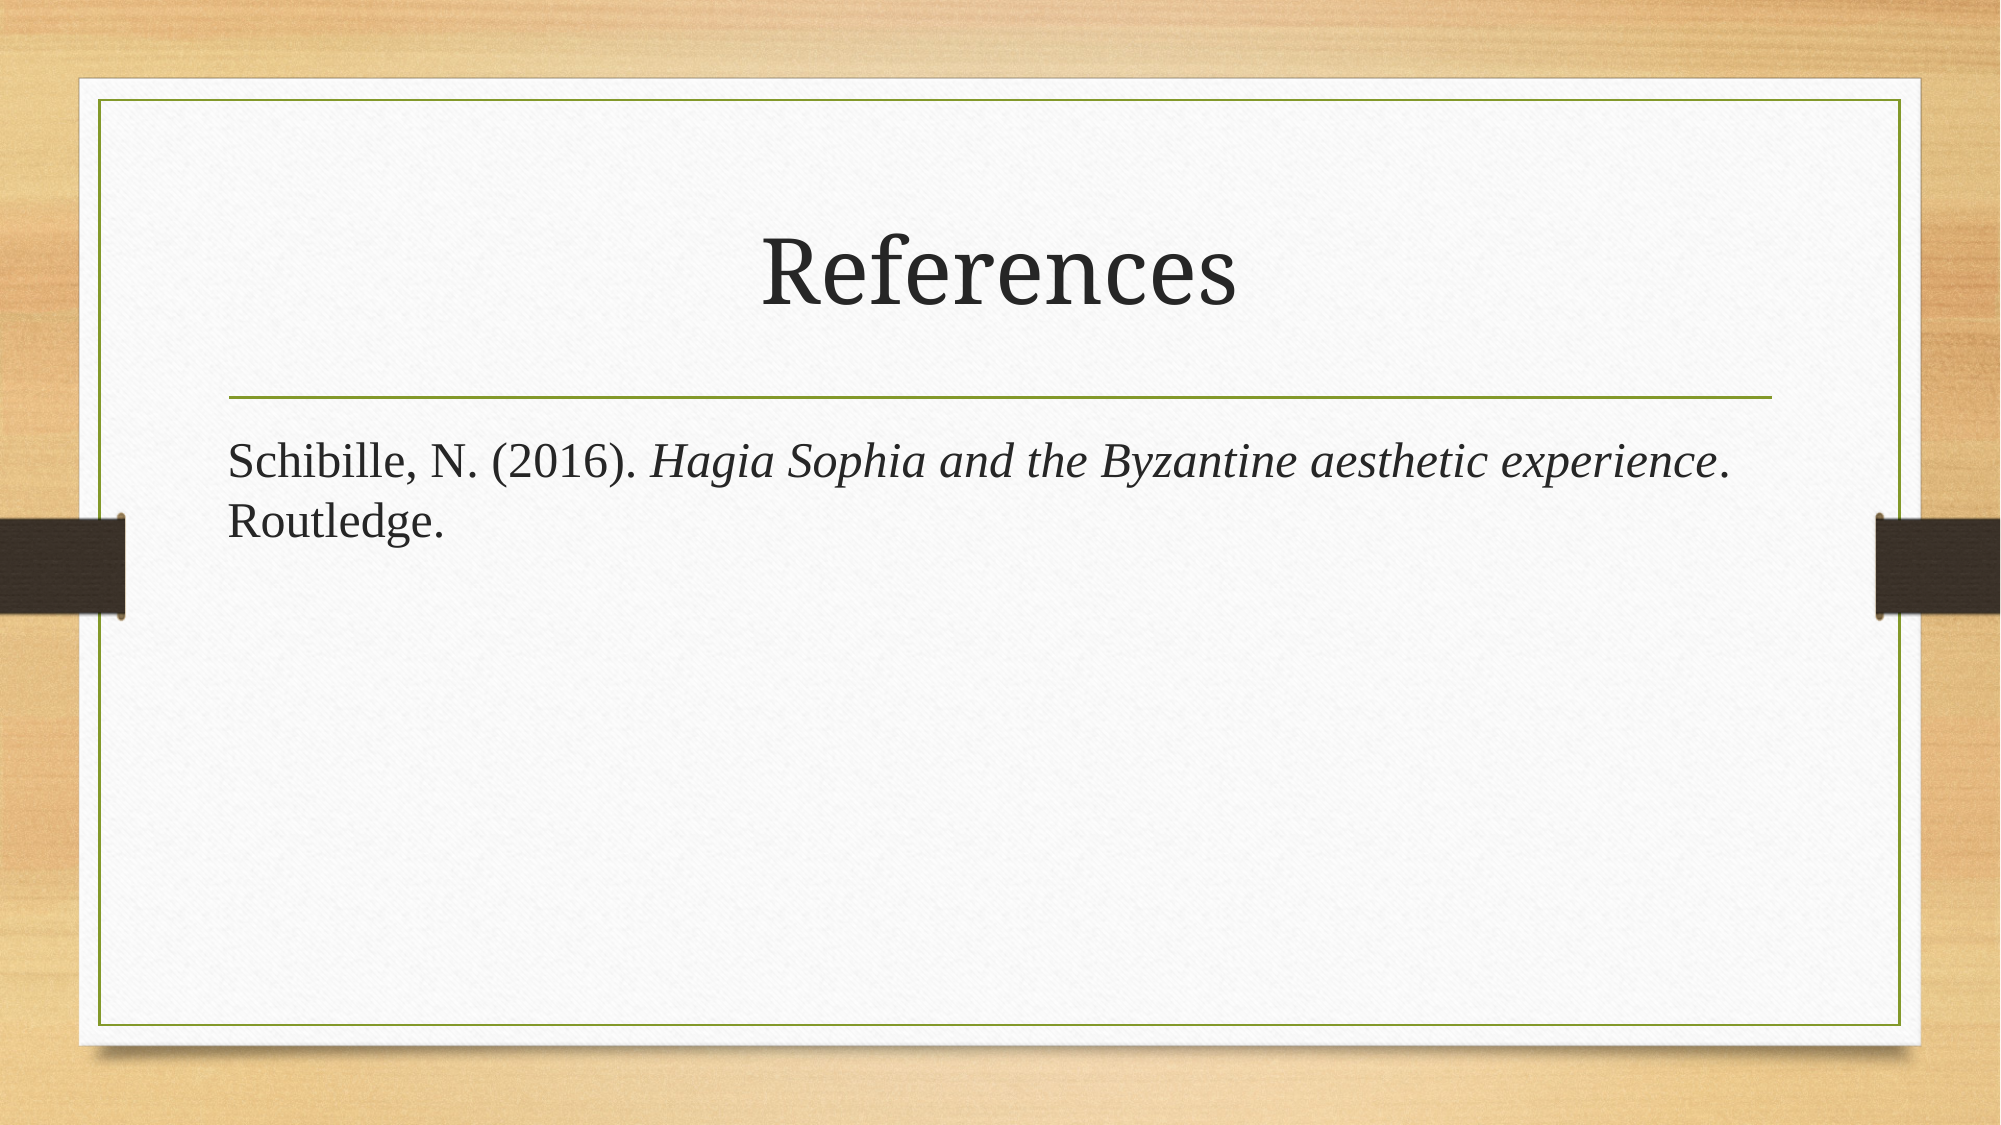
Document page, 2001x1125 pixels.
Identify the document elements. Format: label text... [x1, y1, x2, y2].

title References [212, 161, 1788, 375]
picture [0, 0, 2001, 1125]
list Schibille, N. (2016). Hagia Sophia and the Byzantine aesthetic experience. Routledge. [212, 419, 1788, 964]
